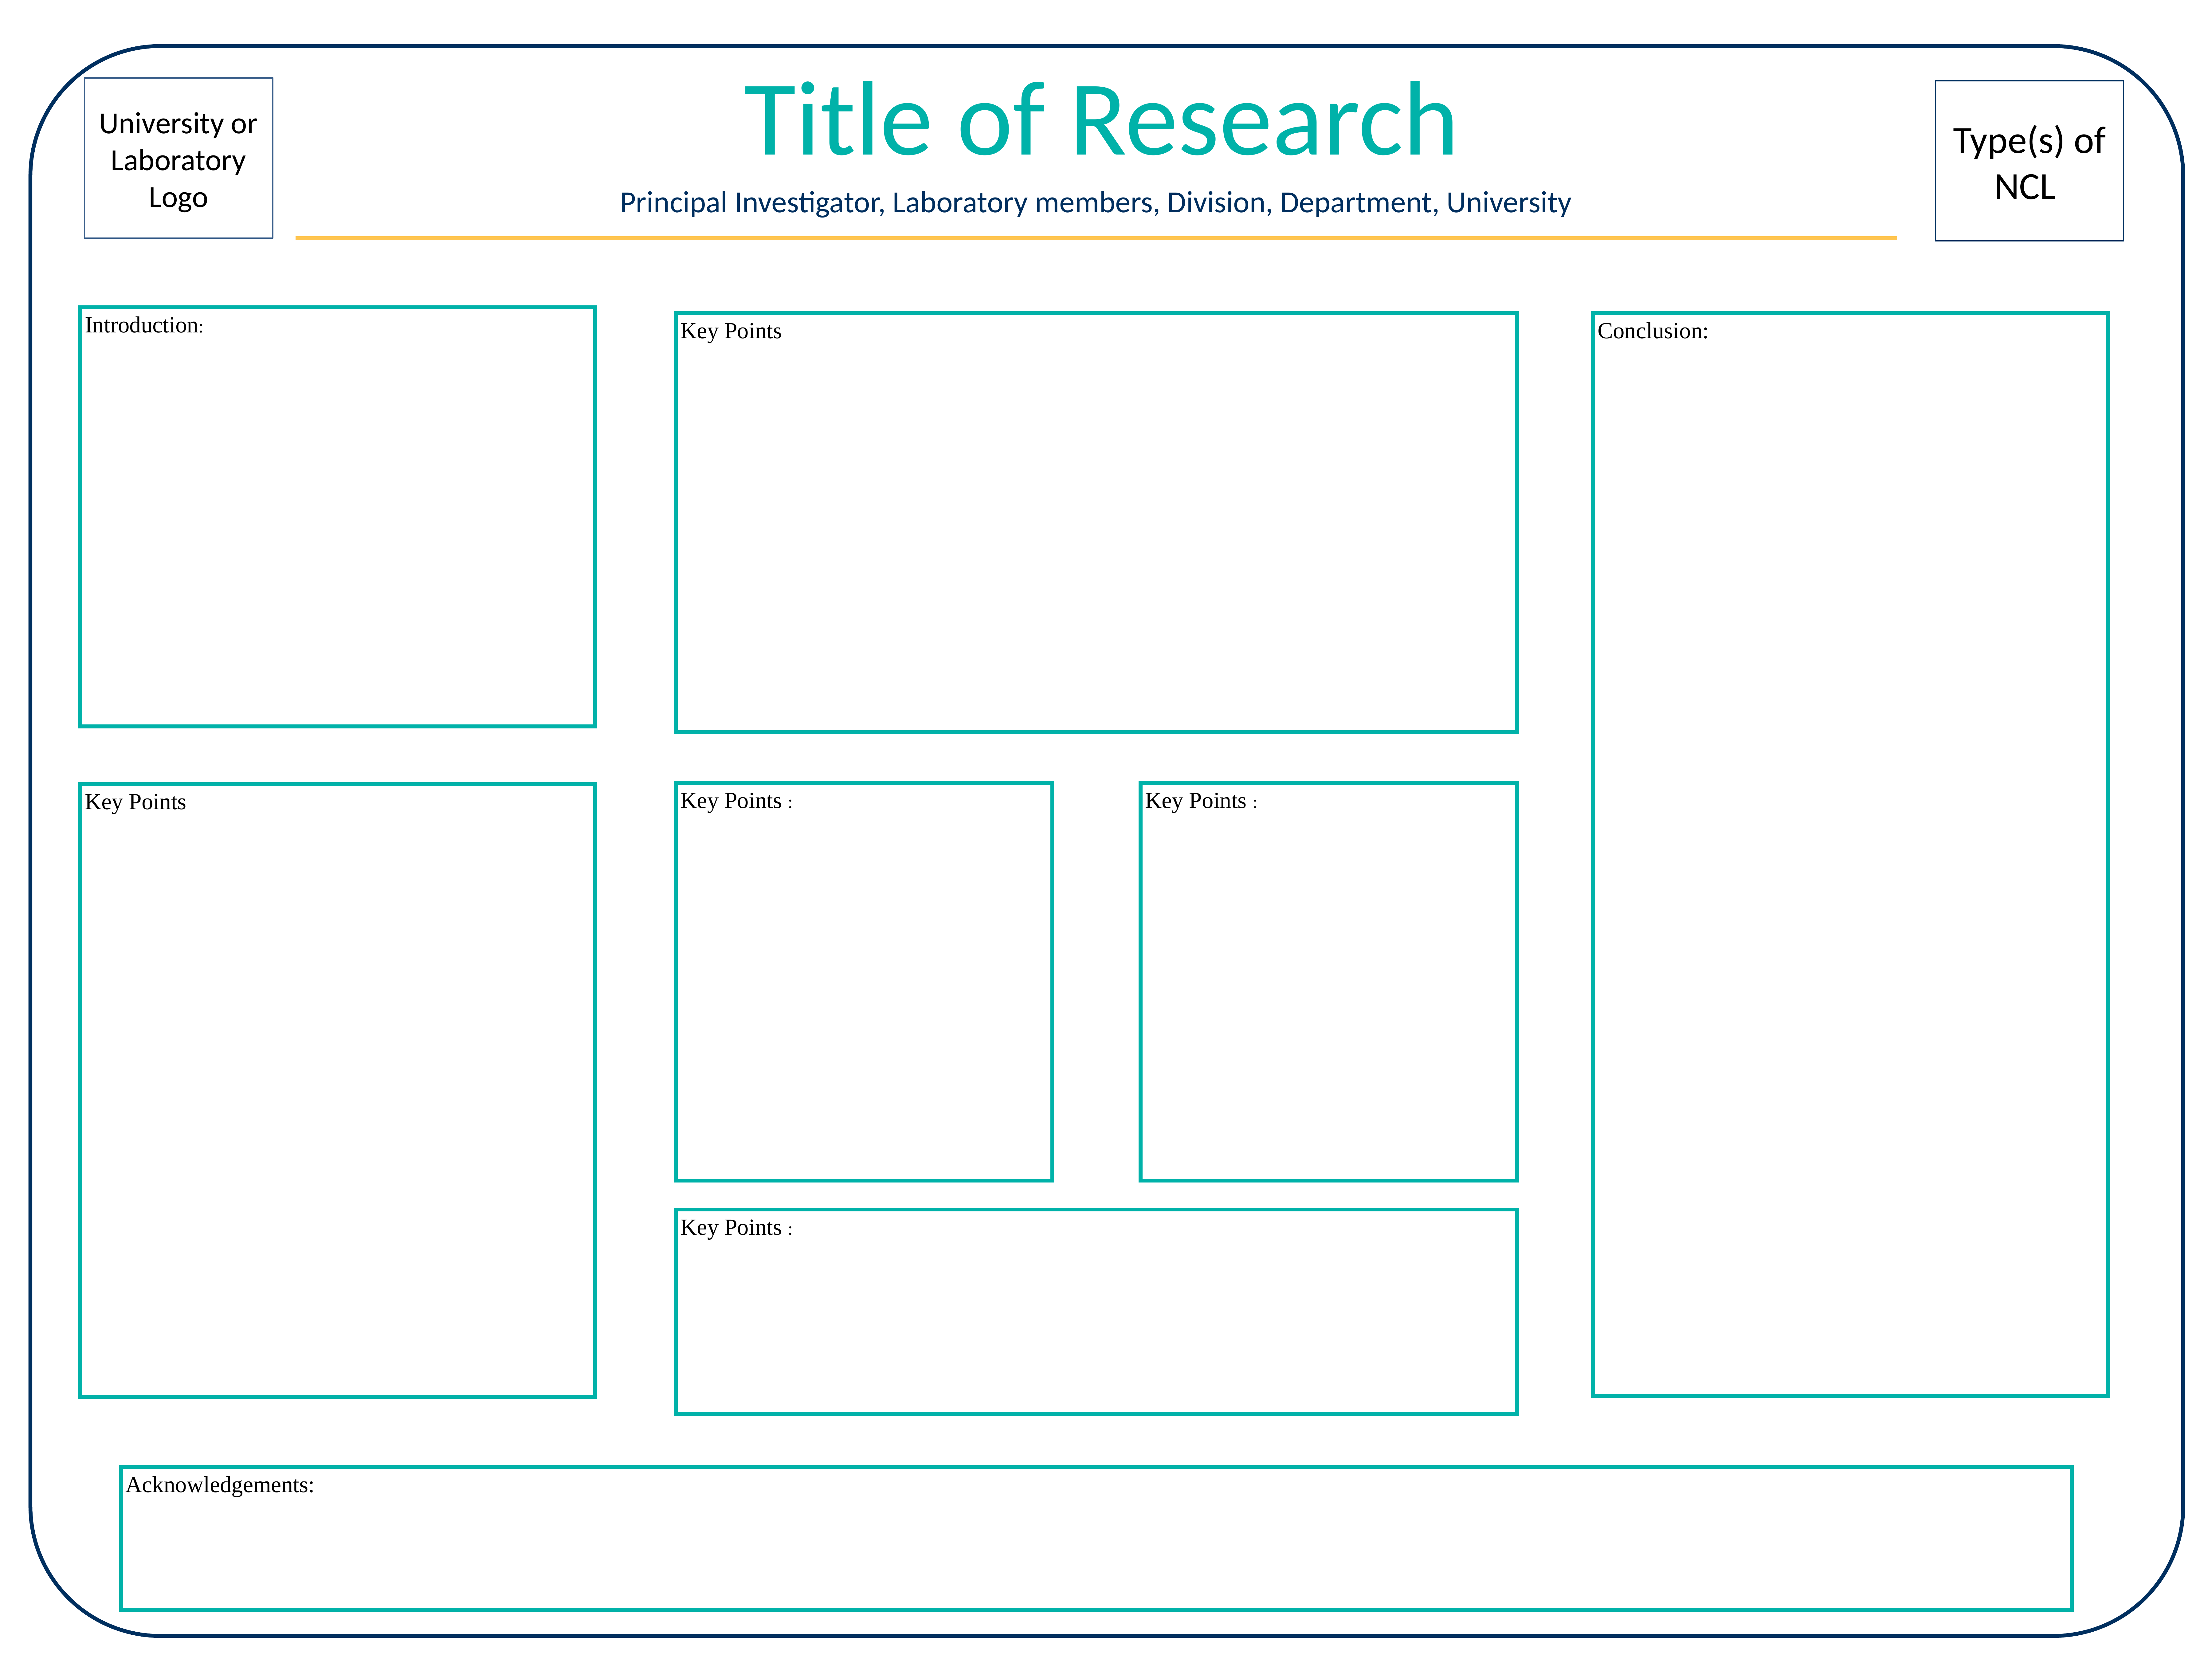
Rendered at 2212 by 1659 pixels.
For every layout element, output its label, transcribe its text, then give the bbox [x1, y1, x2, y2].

text_box Key Points [676, 313, 1517, 732]
text_box Key Points : [676, 783, 1052, 1181]
text_box Type(s) of NCL [1935, 80, 2124, 241]
text_box Introduction: [80, 307, 595, 727]
text_box University or Laboratory Logo [84, 77, 273, 239]
text_box Title of Research [268, 46, 1936, 178]
text_box Key Points : [1140, 783, 1517, 1181]
text_box Key Points [80, 784, 595, 1397]
text_box Key Points : [676, 1209, 1517, 1414]
text_box Acknowledgements: [121, 1467, 2072, 1610]
text_box Conclusion: [1593, 313, 2108, 1396]
text_box [29, 45, 2184, 1637]
text_box Principal Investigator, Laboratory members, Division, Department, University [296, 179, 1897, 221]
